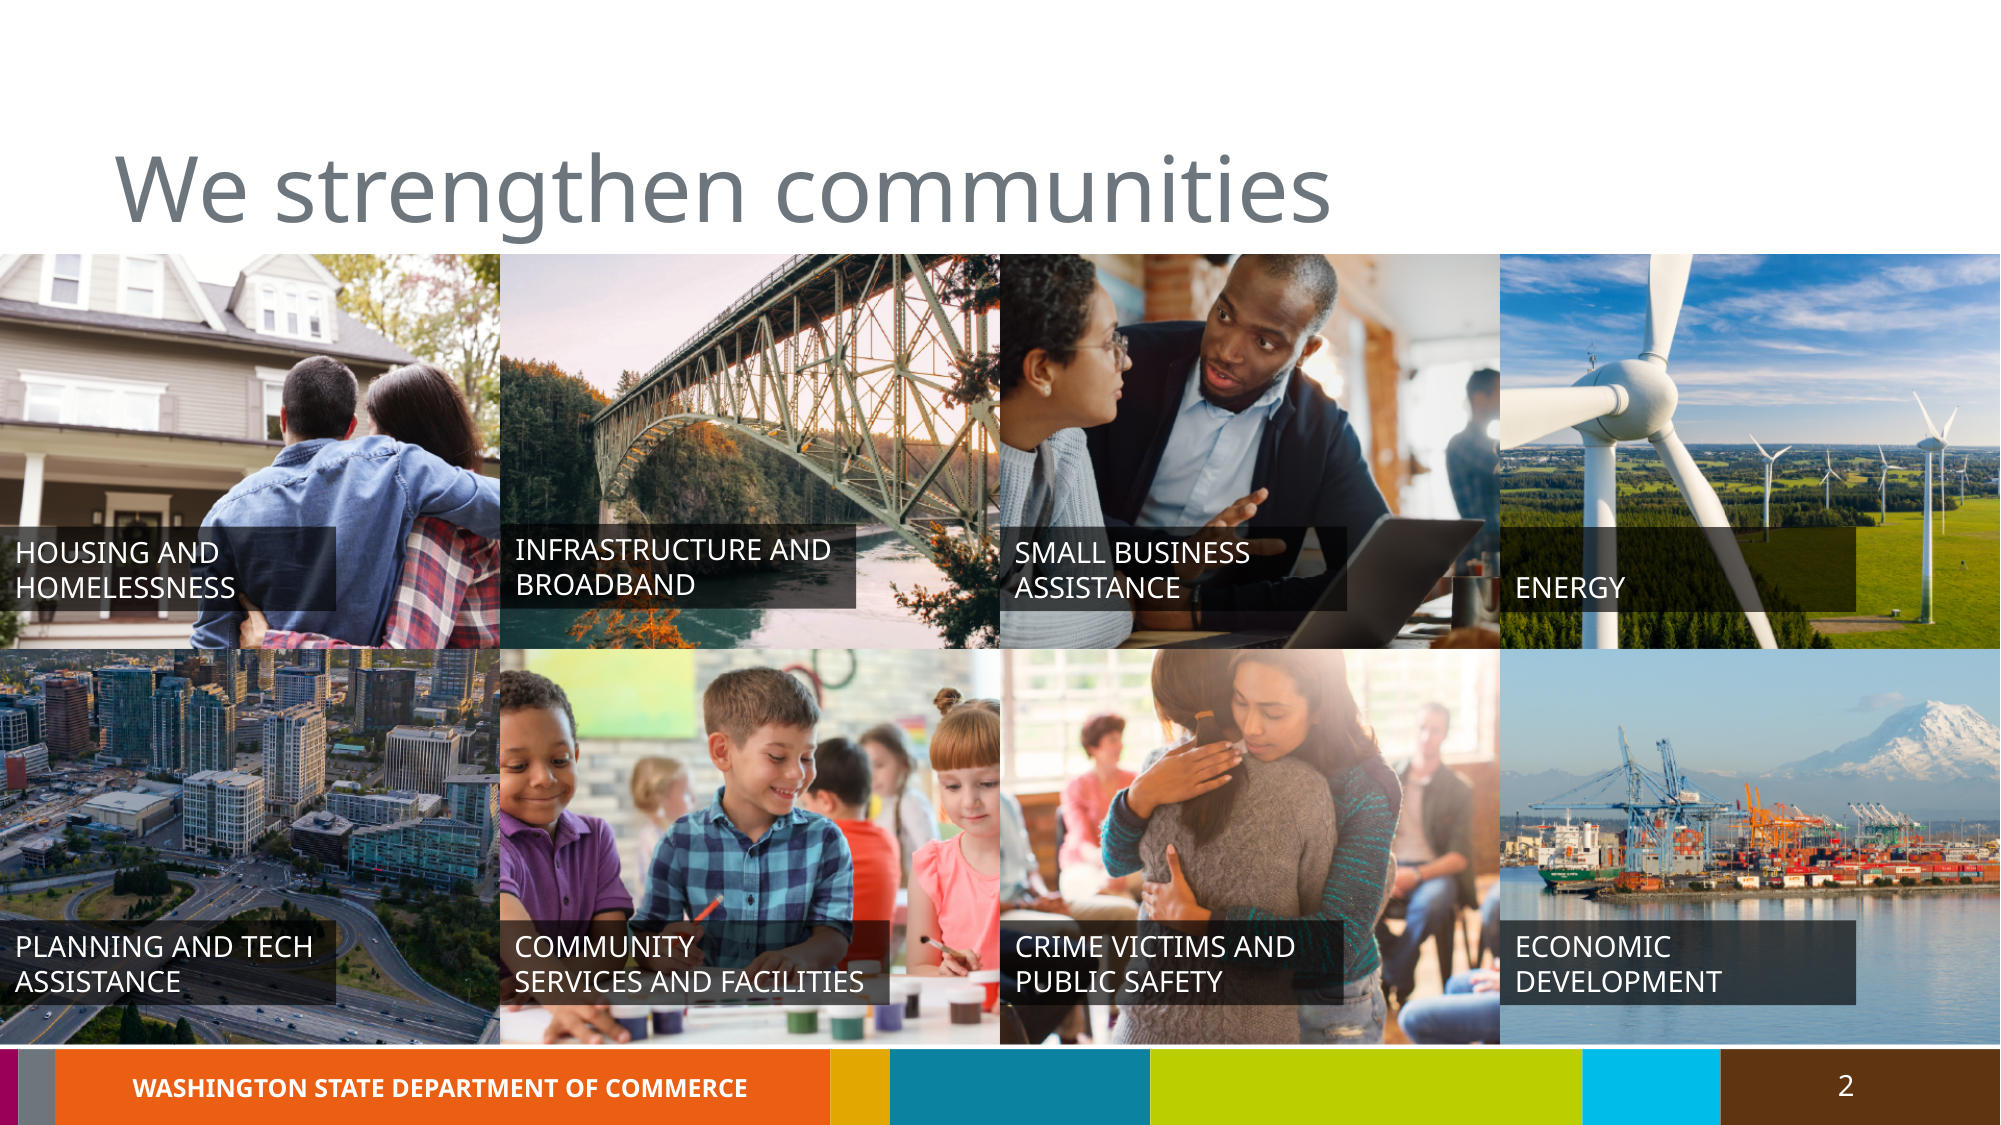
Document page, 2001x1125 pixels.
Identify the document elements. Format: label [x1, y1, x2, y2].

picture [0, 254, 2000, 1045]
